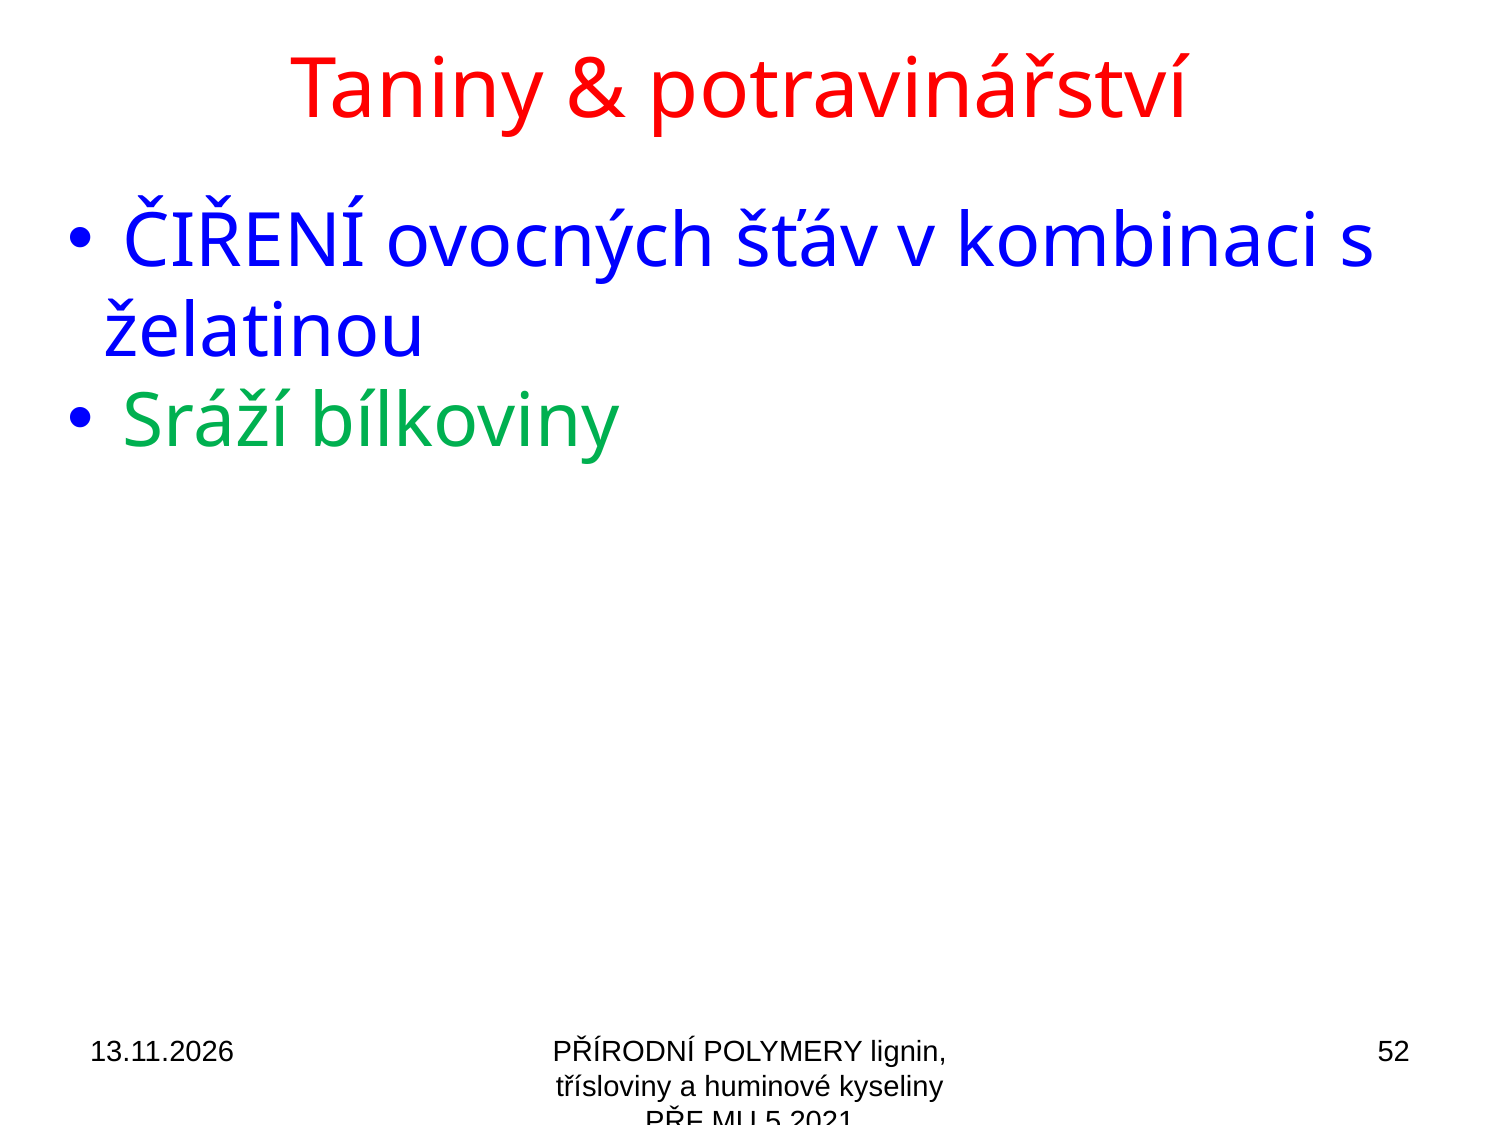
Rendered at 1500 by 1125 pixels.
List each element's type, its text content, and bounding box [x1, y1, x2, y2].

footer PŘÍRODNÍ POLYMERY lignin, třísloviny a huminové kyseliny PŘF MU 5 2021 [512, 1024, 988, 1103]
title Taniny & potravinářství [64, 18, 1416, 150]
text_box ČIŘENÍ ovocných šťáv v kombinaci s želatinou Sráží bílkoviny [53, 184, 1412, 560]
slide_number 52 [1074, 1024, 1426, 1103]
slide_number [74, 1024, 426, 1103]
